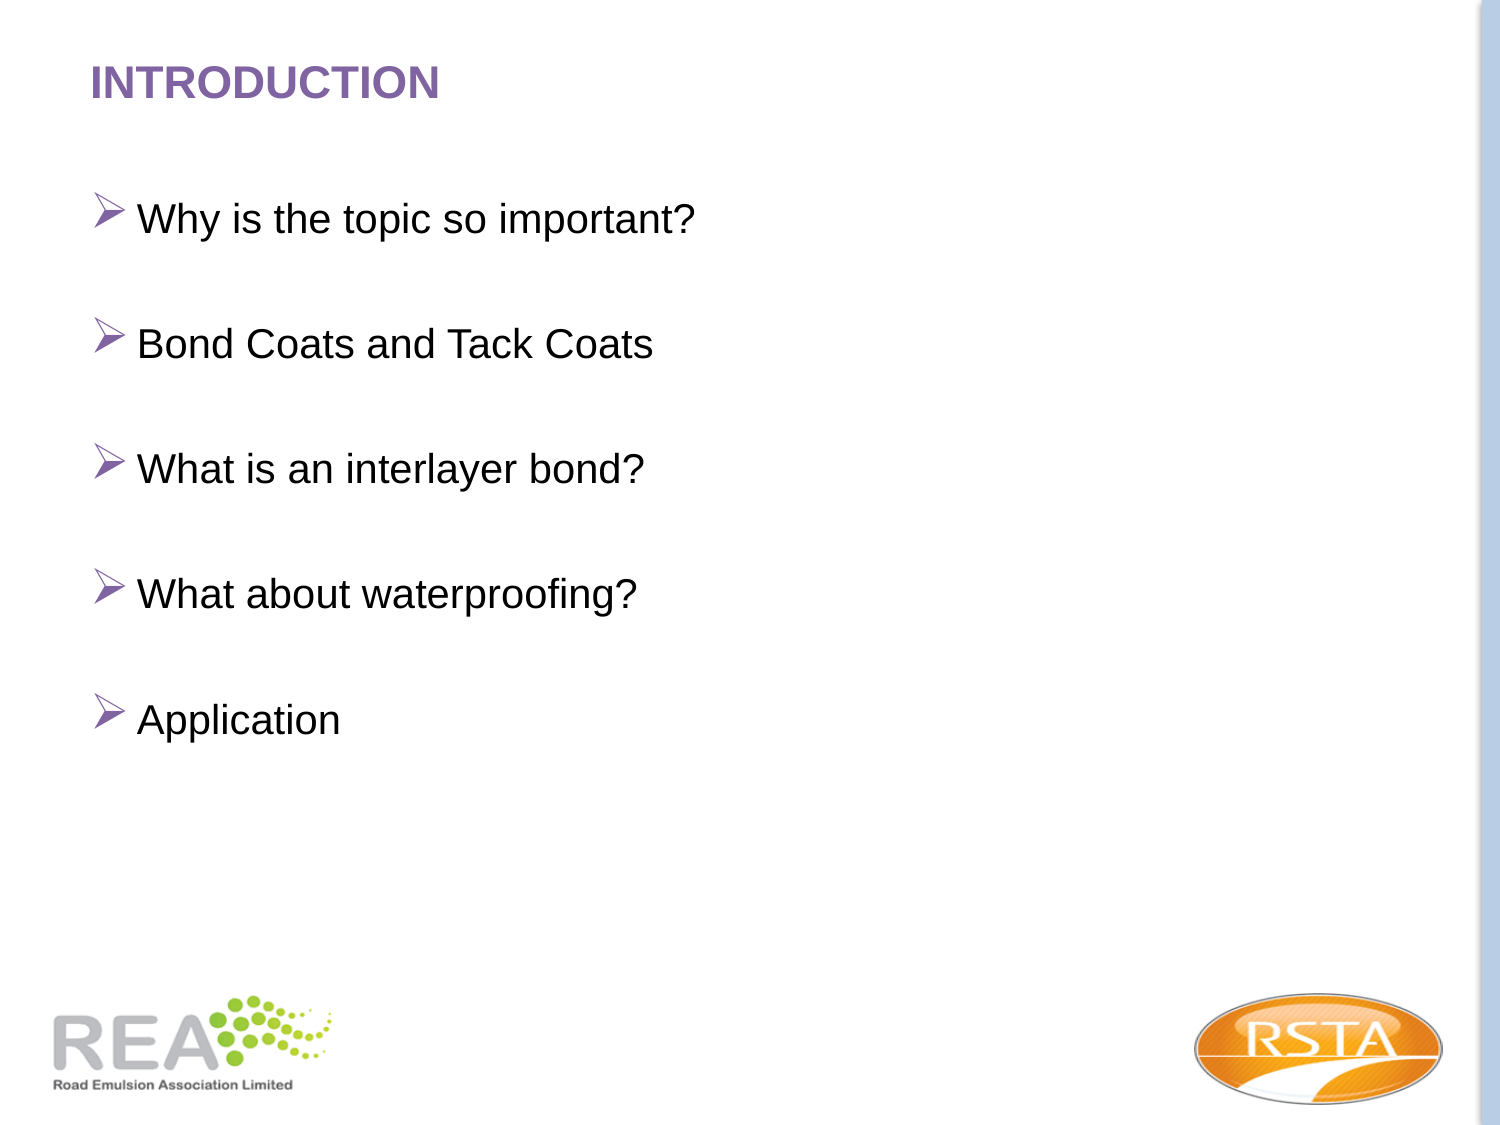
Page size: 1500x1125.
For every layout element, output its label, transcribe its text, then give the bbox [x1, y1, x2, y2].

list Why is the topic so important? Bond Coats and Tack Coats What is an interlayer bond? What about waterproofing? Application [75, 184, 1424, 1012]
picture [48, 987, 337, 1100]
picture [1194, 993, 1443, 1105]
title introduction [75, 45, 1424, 150]
